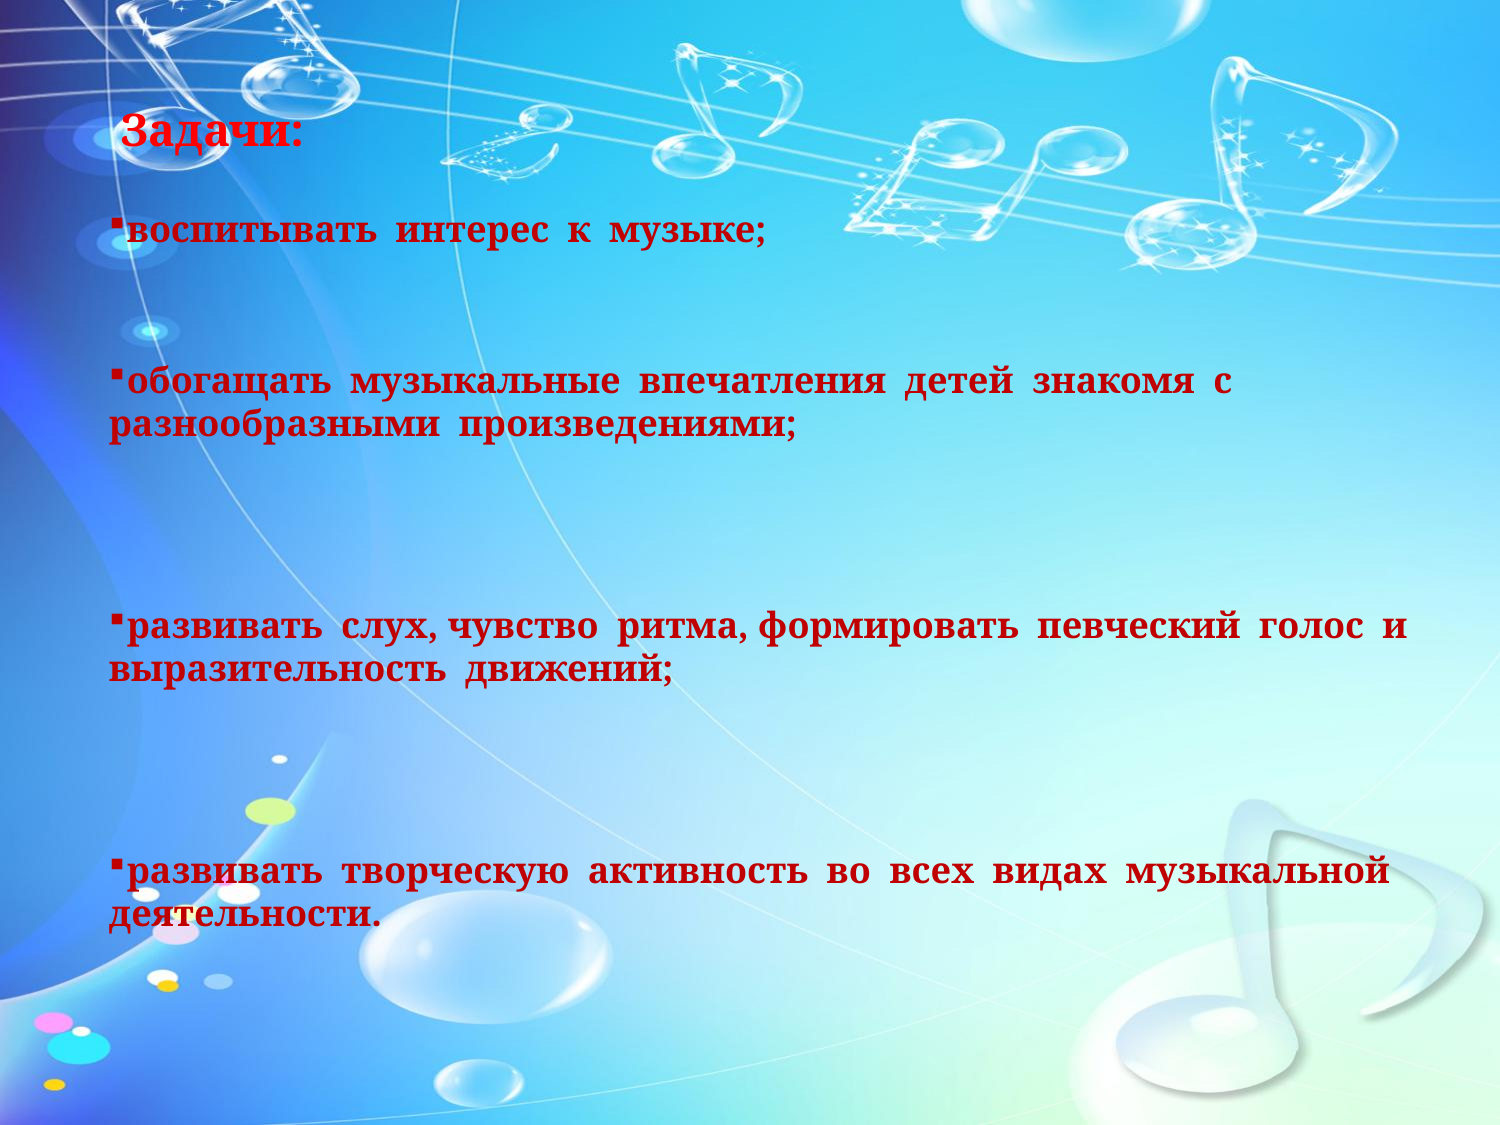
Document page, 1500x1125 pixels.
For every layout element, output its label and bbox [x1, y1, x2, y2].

list [0, 0, 1500, 1125]
